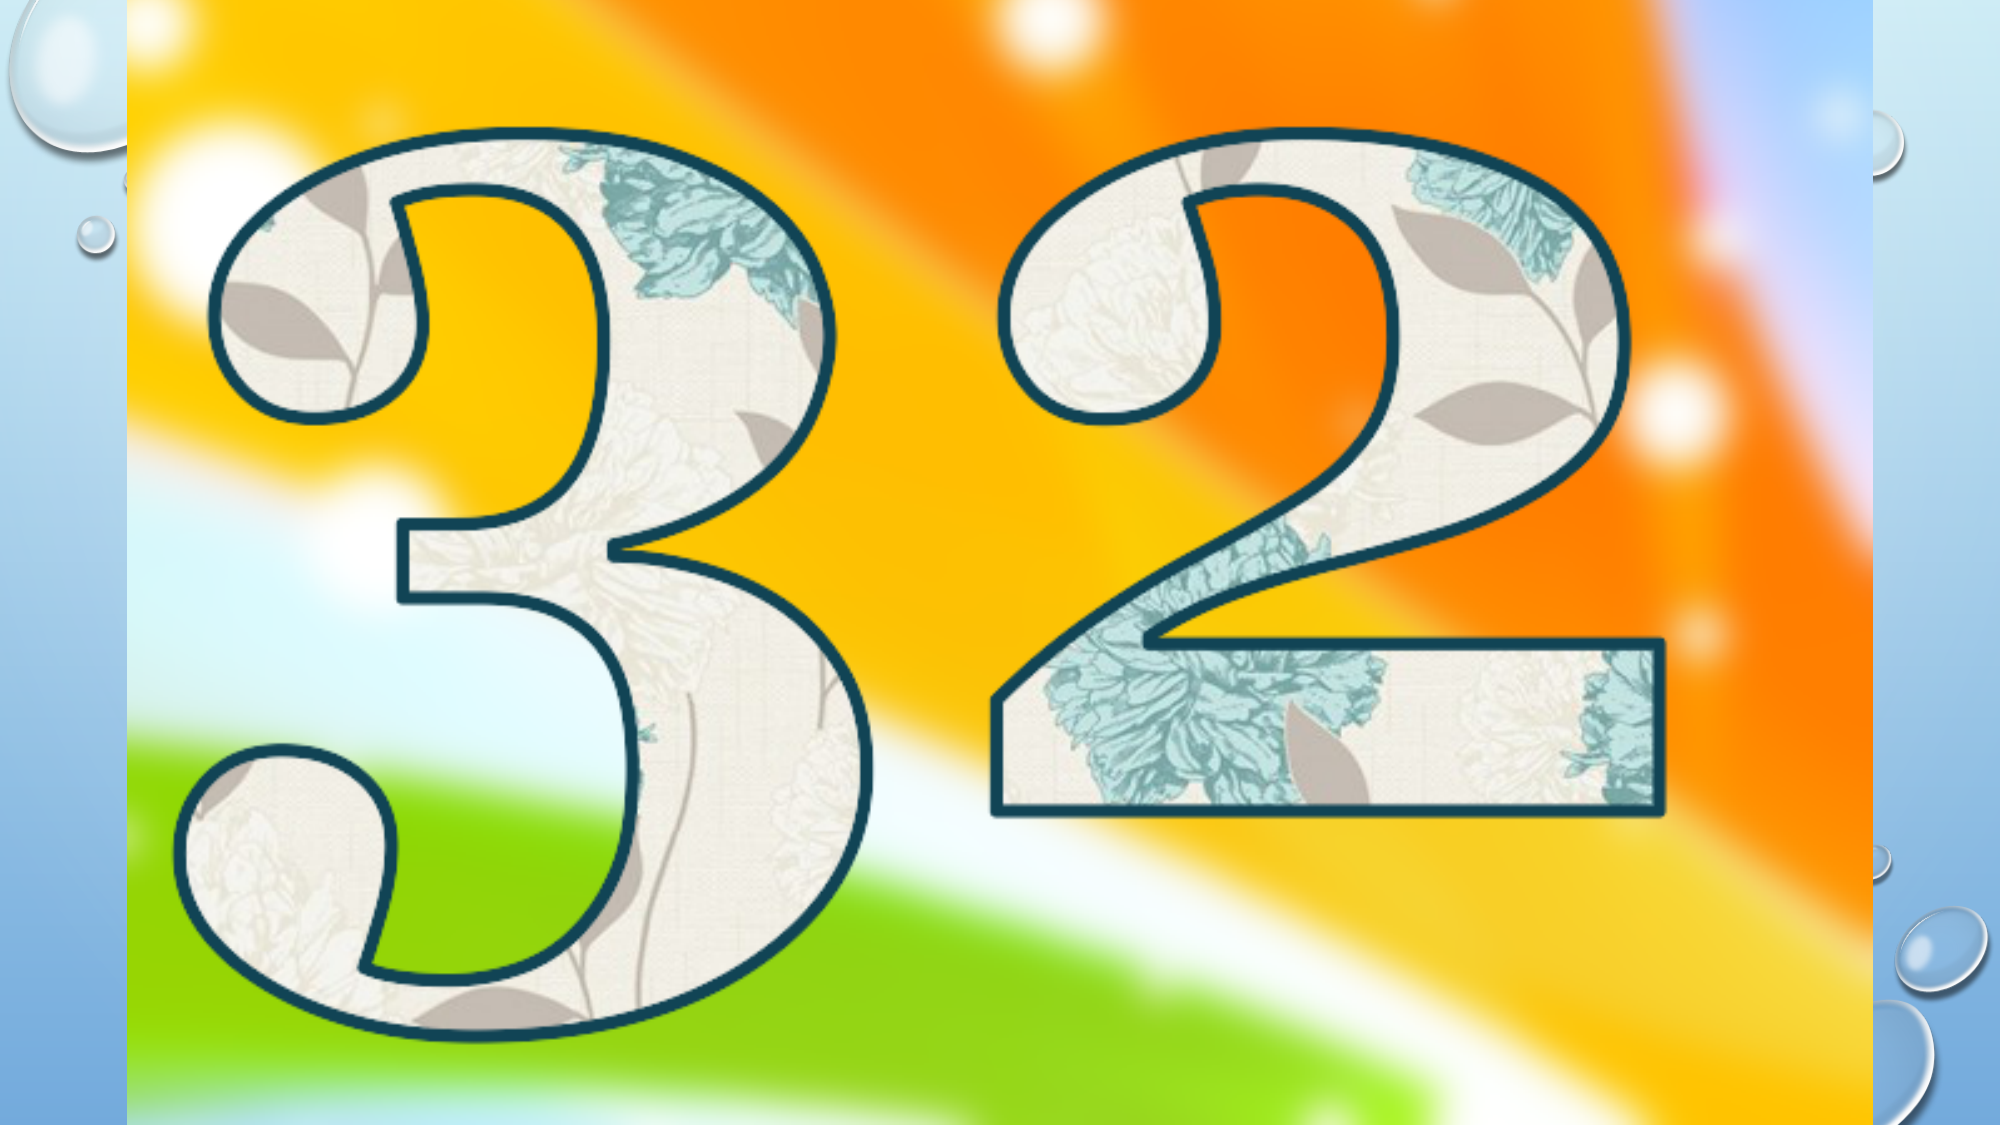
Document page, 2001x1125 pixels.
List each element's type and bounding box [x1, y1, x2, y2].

picture [0, 0, 126, 1125]
list [126, 0, 1873, 1125]
picture [1873, 0, 2000, 1125]
